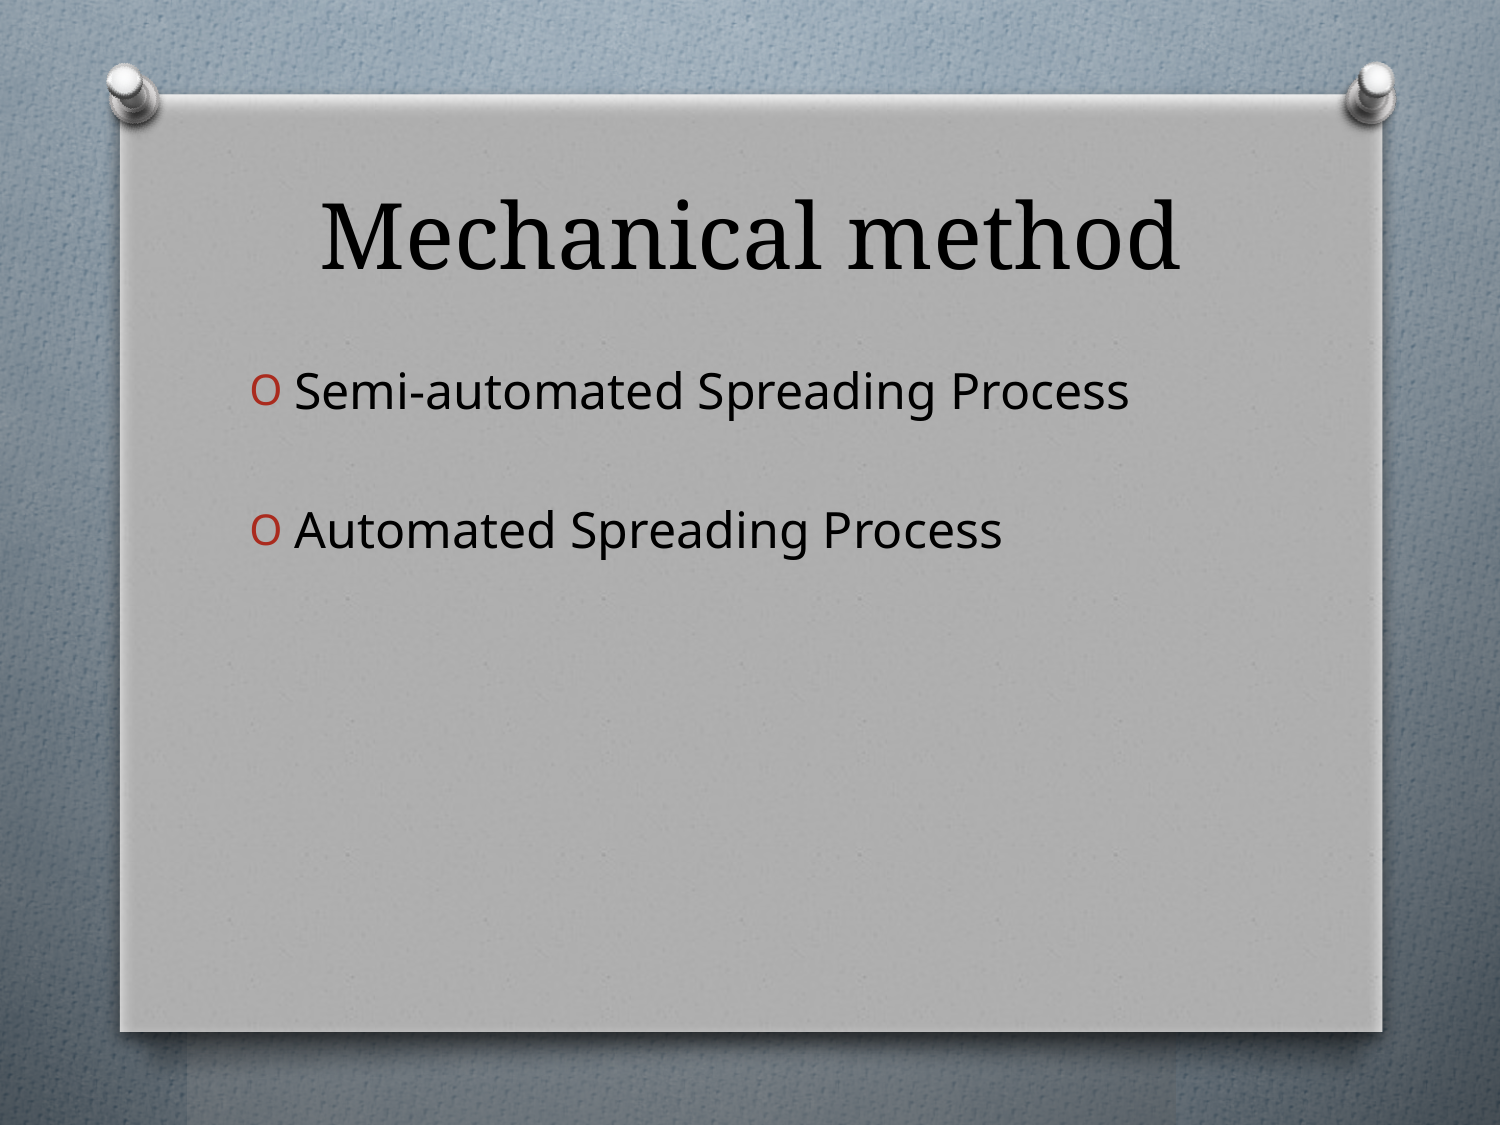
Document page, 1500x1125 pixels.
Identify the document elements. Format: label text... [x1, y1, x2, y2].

title Mechanical method [179, 134, 1323, 332]
picture [75, 29, 198, 153]
picture [1317, 35, 1439, 156]
list Semi-automated Spreading Process Automated Spreading Process [234, 351, 1251, 943]
